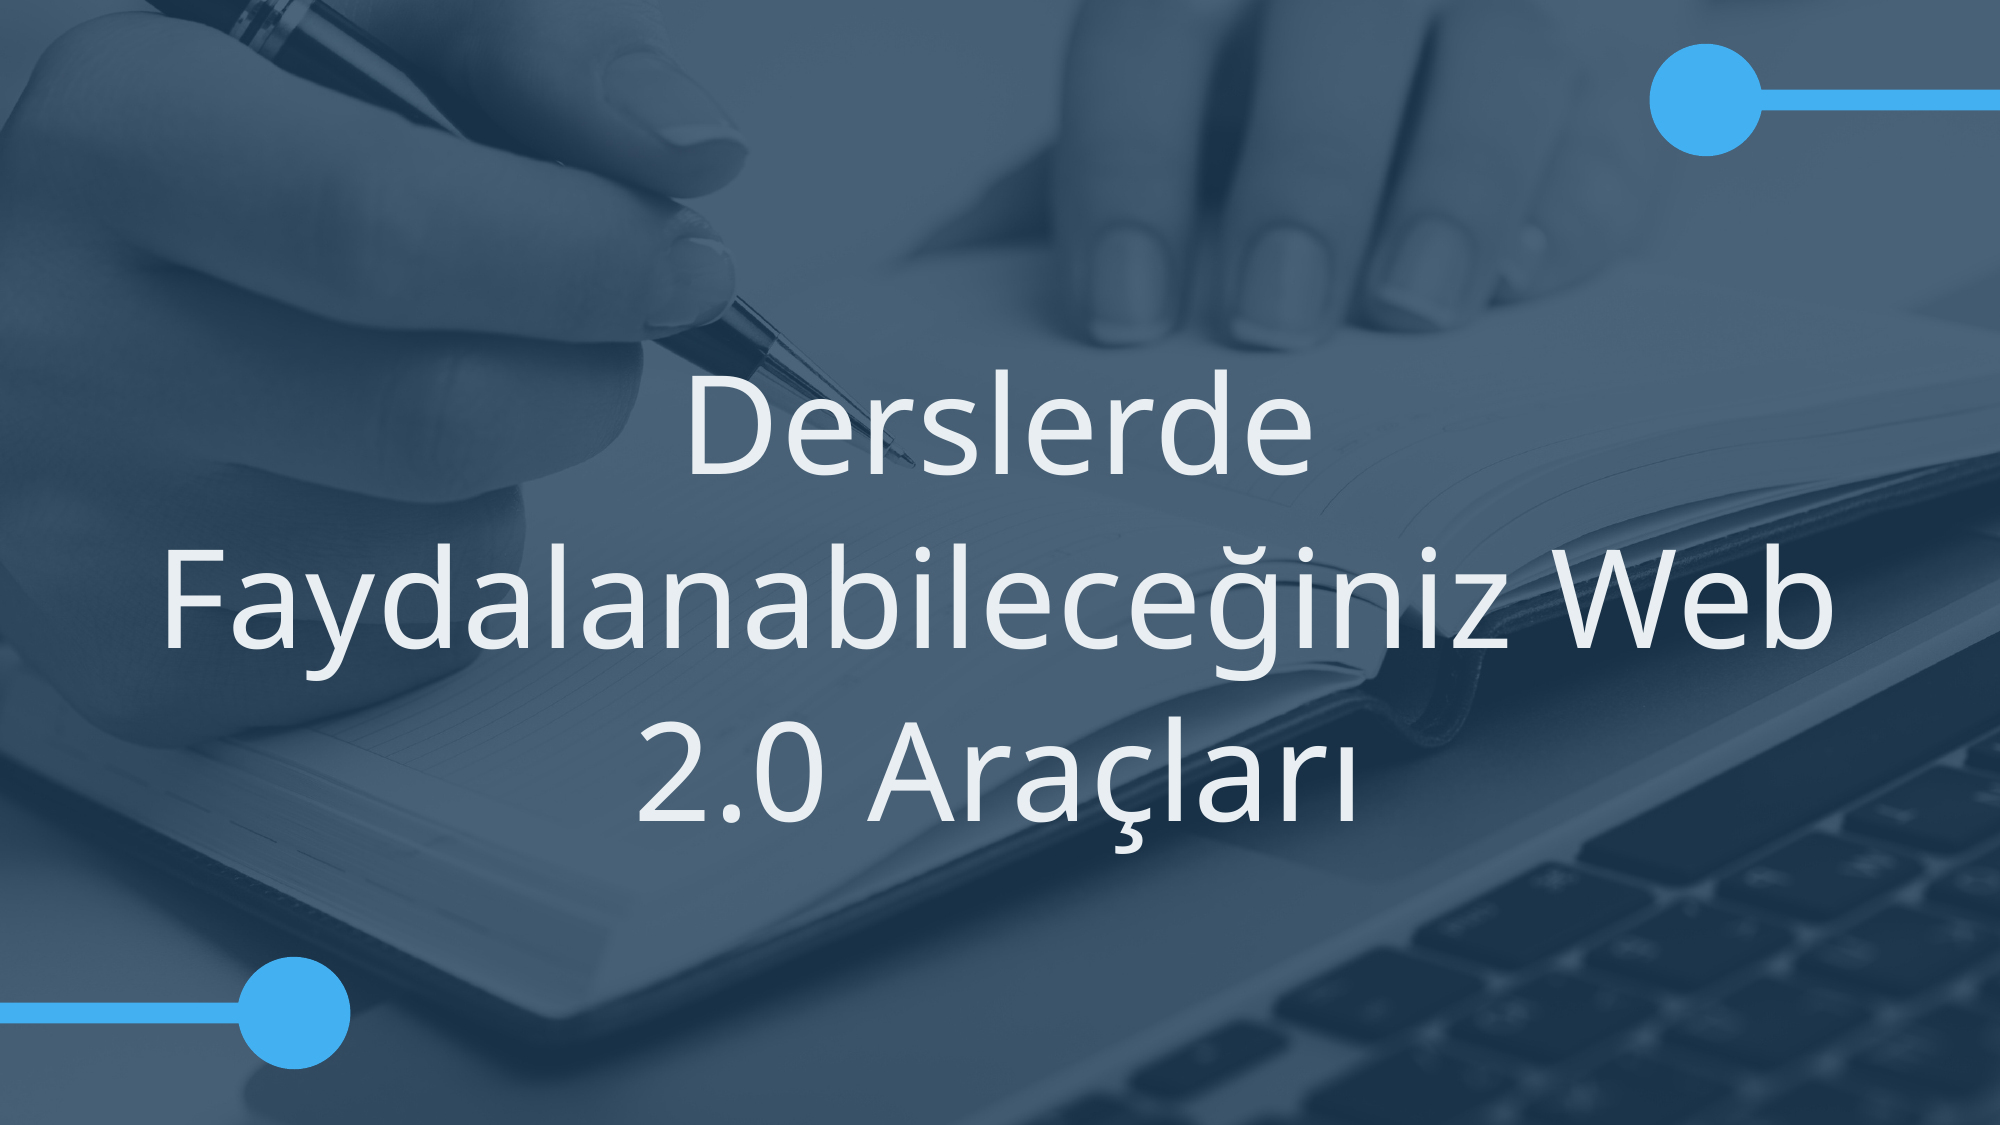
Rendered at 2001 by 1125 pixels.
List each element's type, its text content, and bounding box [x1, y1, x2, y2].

text_box [0, 0, 2000, 1125]
text_box Derslerde Faydalanabileceğiniz Web 2.0 Araçları [132, 329, 1868, 849]
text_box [1649, 30, 2000, 170]
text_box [0, 956, 351, 1070]
